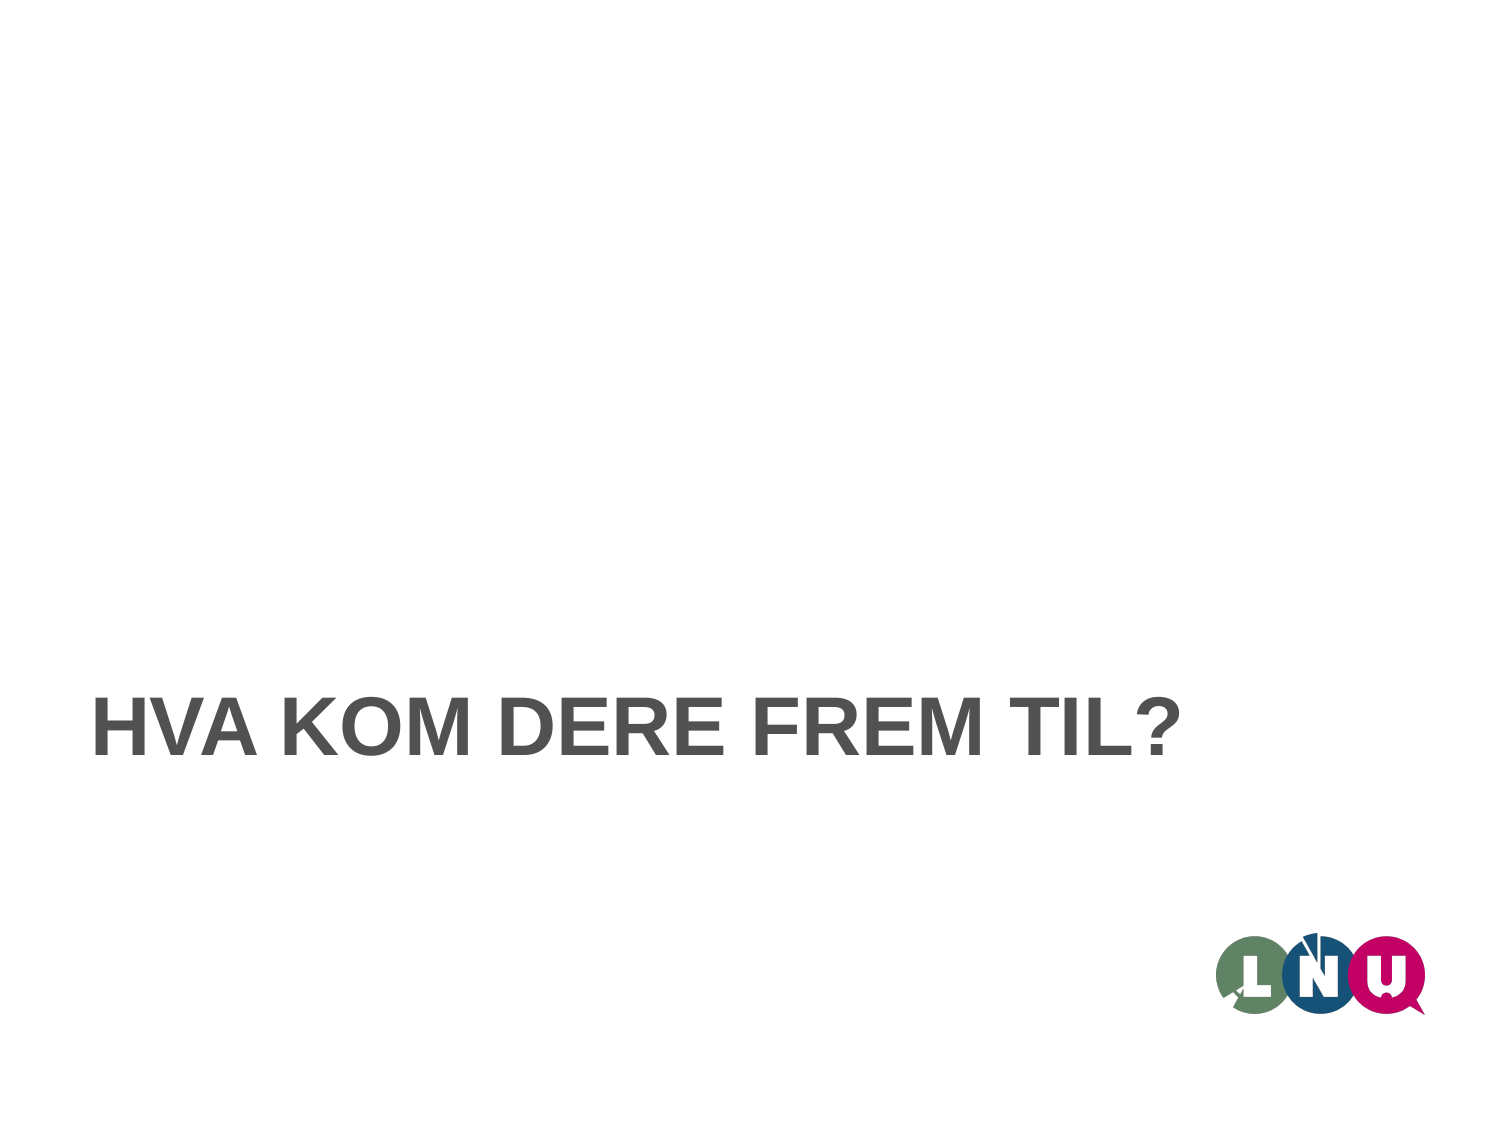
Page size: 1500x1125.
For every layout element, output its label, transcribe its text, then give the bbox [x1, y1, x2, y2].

title Hva kom dere frem til? [75, 664, 1425, 888]
picture [1216, 933, 1425, 1015]
